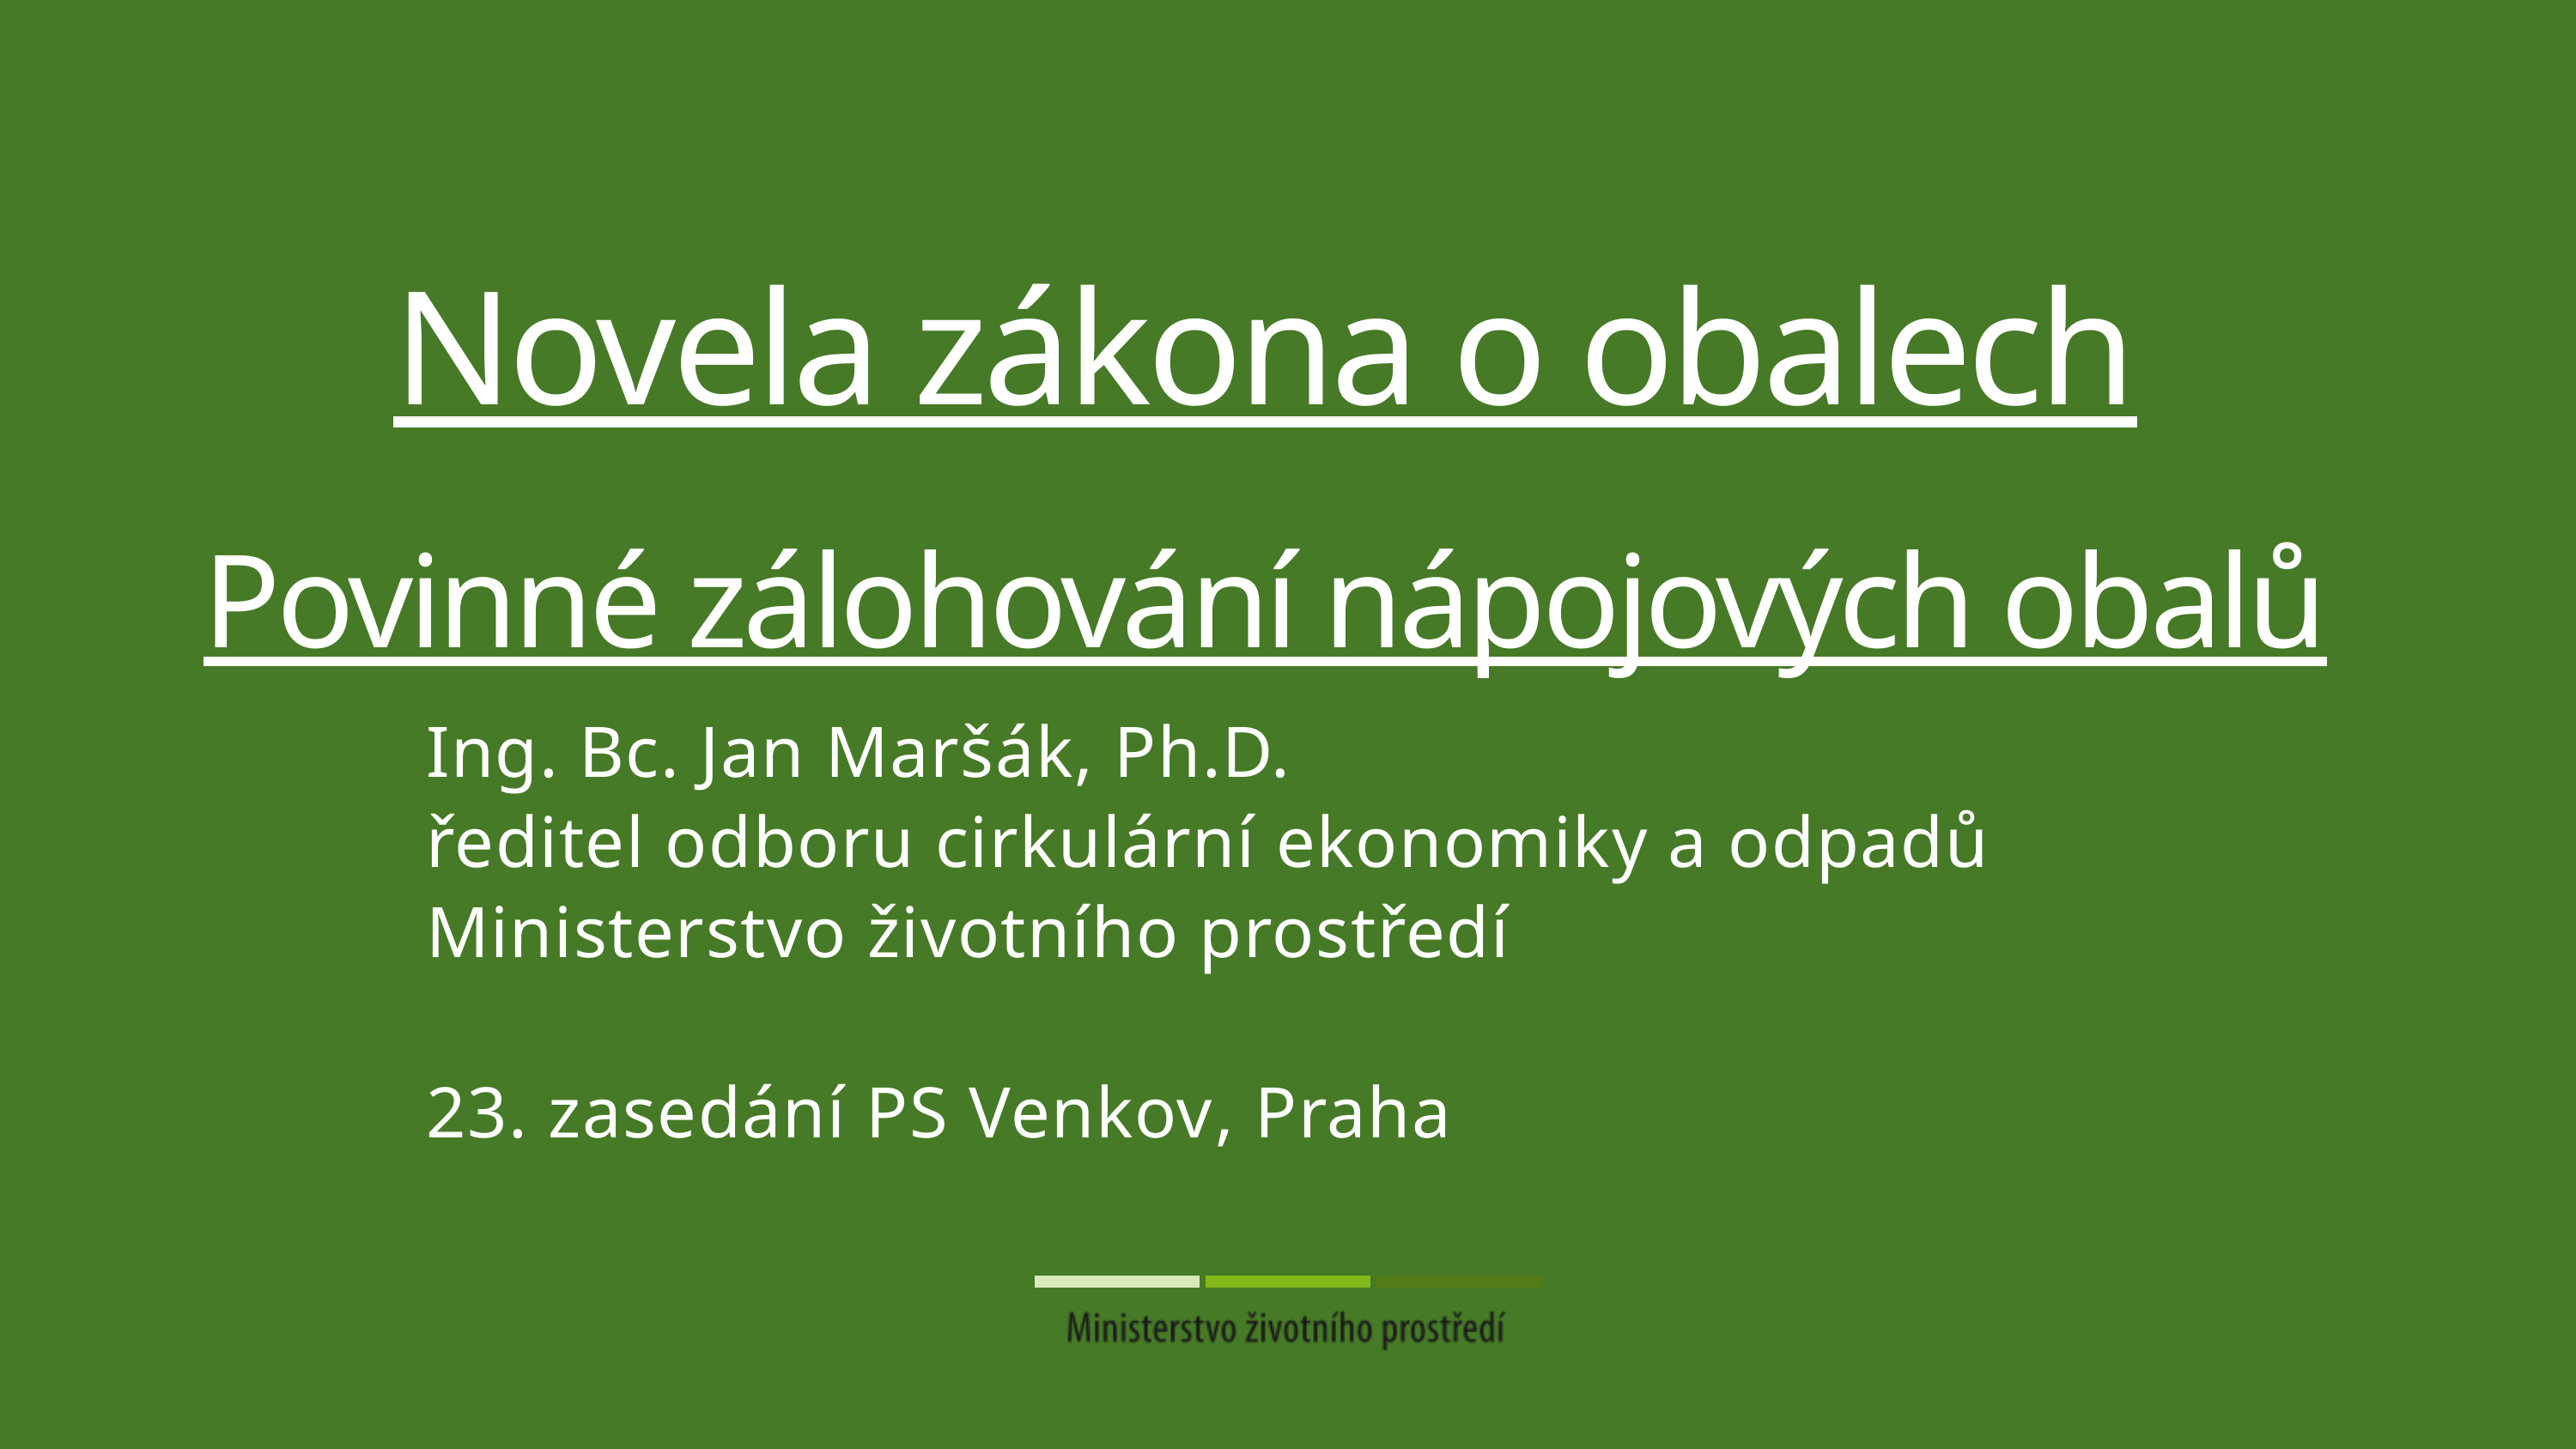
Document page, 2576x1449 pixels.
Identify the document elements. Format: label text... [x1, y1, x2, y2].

text_box Novela zákona o obalech Povinné zálohování nápojových obalů [21, 198, 2509, 674]
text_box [1025, 1266, 1551, 1297]
text_box [1060, 1304, 1516, 1360]
text_box Ing. Bc. Jan Maršák, Ph.D. ředitel odboru cirkulární ekonomiky a odpadů Ministerstvo životního prostředí 23. zasedání PS Venkov, Praha [413, 694, 2163, 1158]
